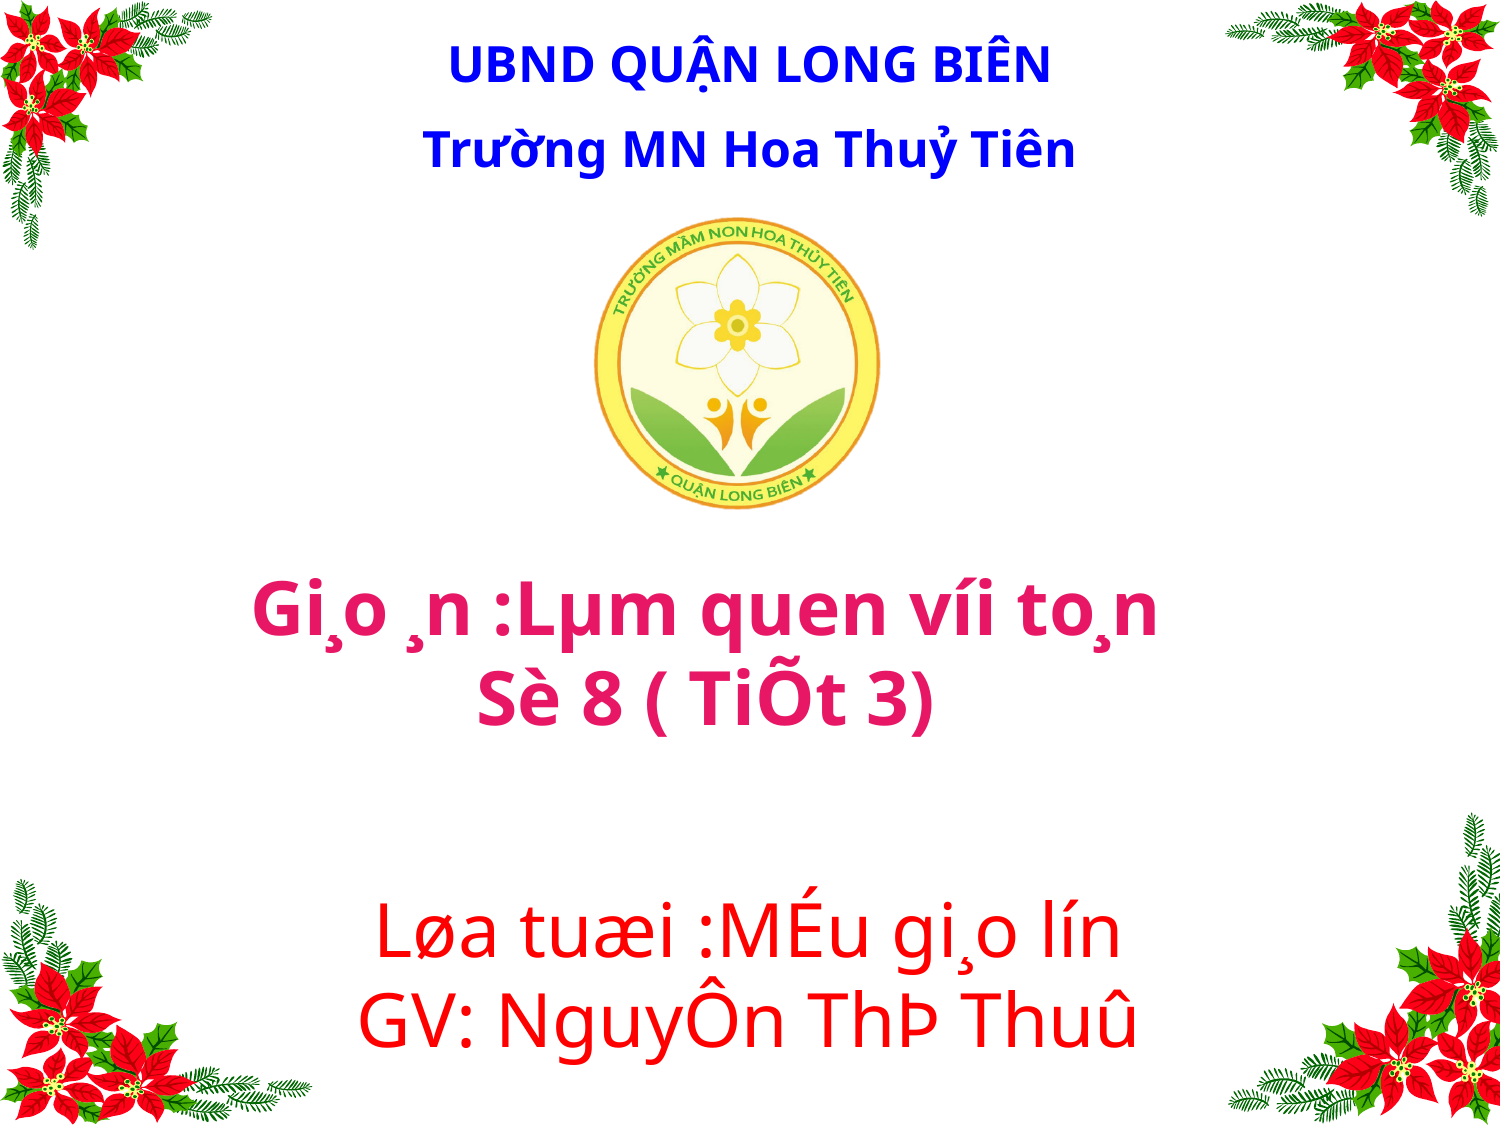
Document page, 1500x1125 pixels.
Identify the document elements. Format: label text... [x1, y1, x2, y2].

picture [562, 188, 913, 514]
picture [0, 0, 213, 250]
picture [1254, 0, 1471, 246]
picture [1227, 812, 1500, 1125]
text_box Gi¸o ¸n :Lµm quen víi to¸n Sè 8 ( TiÕt 3) [137, 553, 1275, 748]
text_box Løa tuæi :MÉu gi¸o lín GV: NguyÔn ThÞ Thuû [342, 874, 1157, 1070]
text_box UBND QUẬN LONG BIÊN Trường MN Hoa Thuỷ Tiên [312, 24, 1188, 245]
text_box [387, 650, 1225, 711]
picture [32, 845, 280, 1125]
